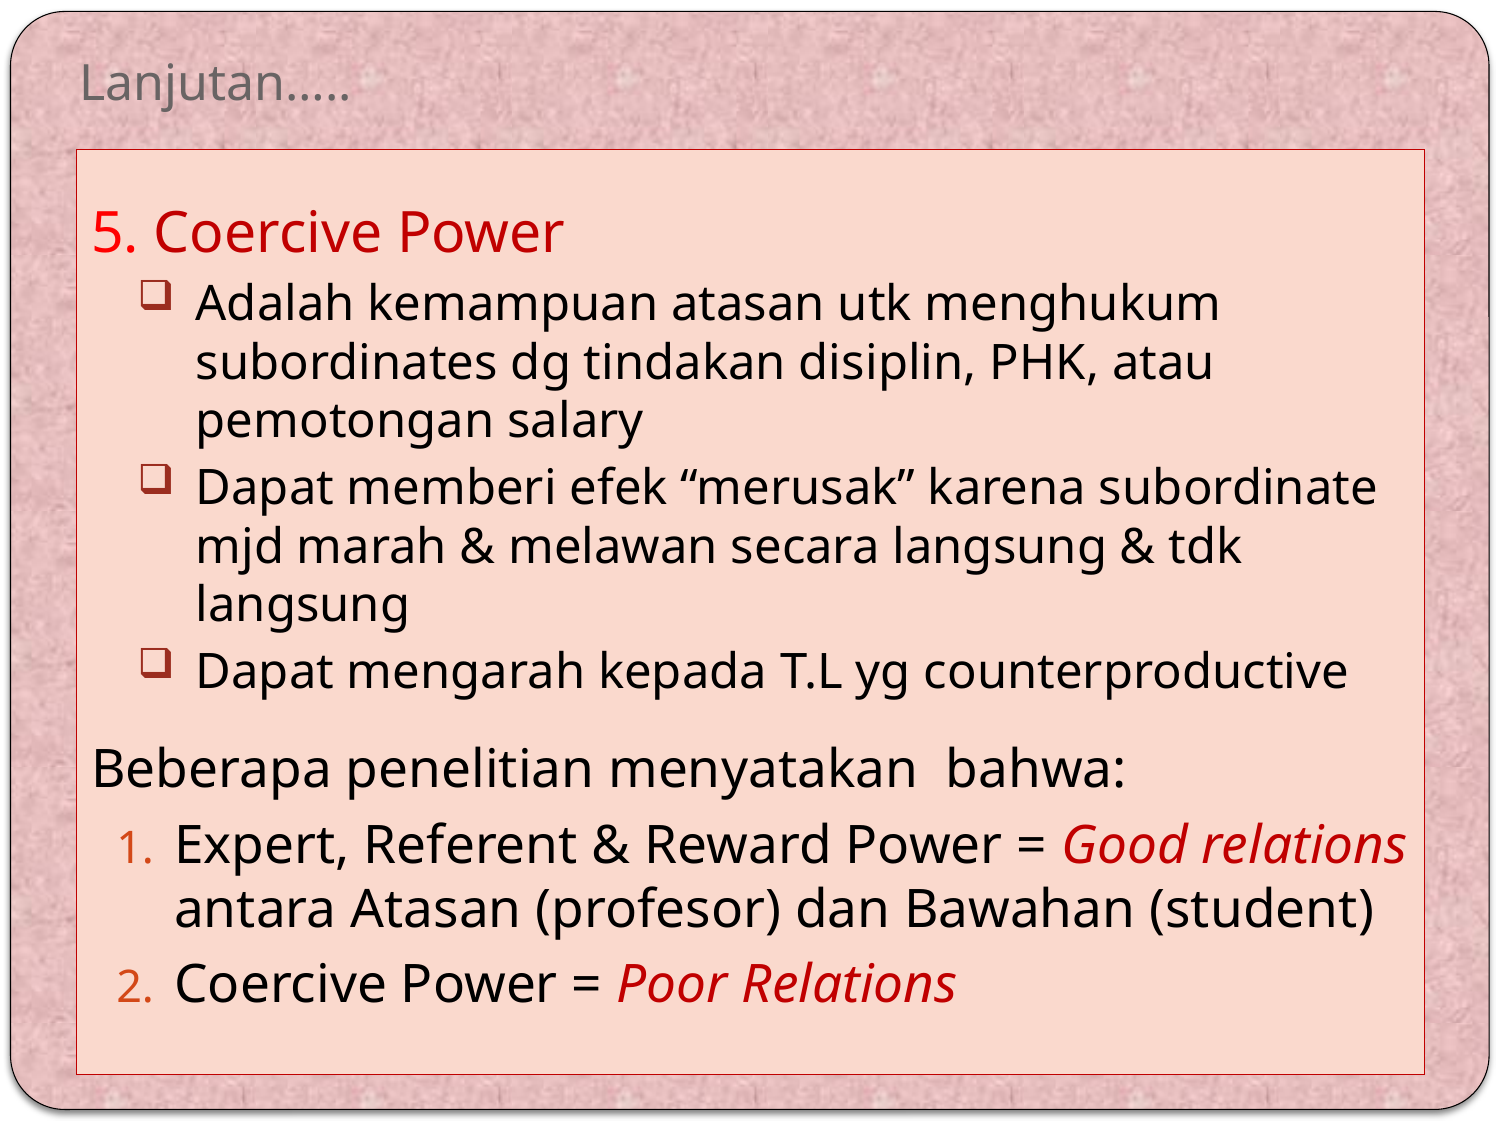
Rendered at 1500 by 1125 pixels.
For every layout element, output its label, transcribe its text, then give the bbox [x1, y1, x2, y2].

picture [12, 12, 1488, 1108]
title Lanjutan….. [64, 45, 1425, 126]
list 5. Coercive Power Adalah kemampuan atasan utk menghukum subordinates dg tindakan disiplin, PHK, atau pemotongan salary Dapat memberi efek “merusak” karena subordinate mjd marah & melawan secara langsung & tdk langsung Dapat mengarah kepada T.L yg counterproductive Beberapa penelitian menyatakan bahwa: Expert, Referent & Reward Power = Good relations antara Atasan (profesor) dan Bawahan (student) Coercive Power = Poor Relations [76, 149, 1425, 1075]
